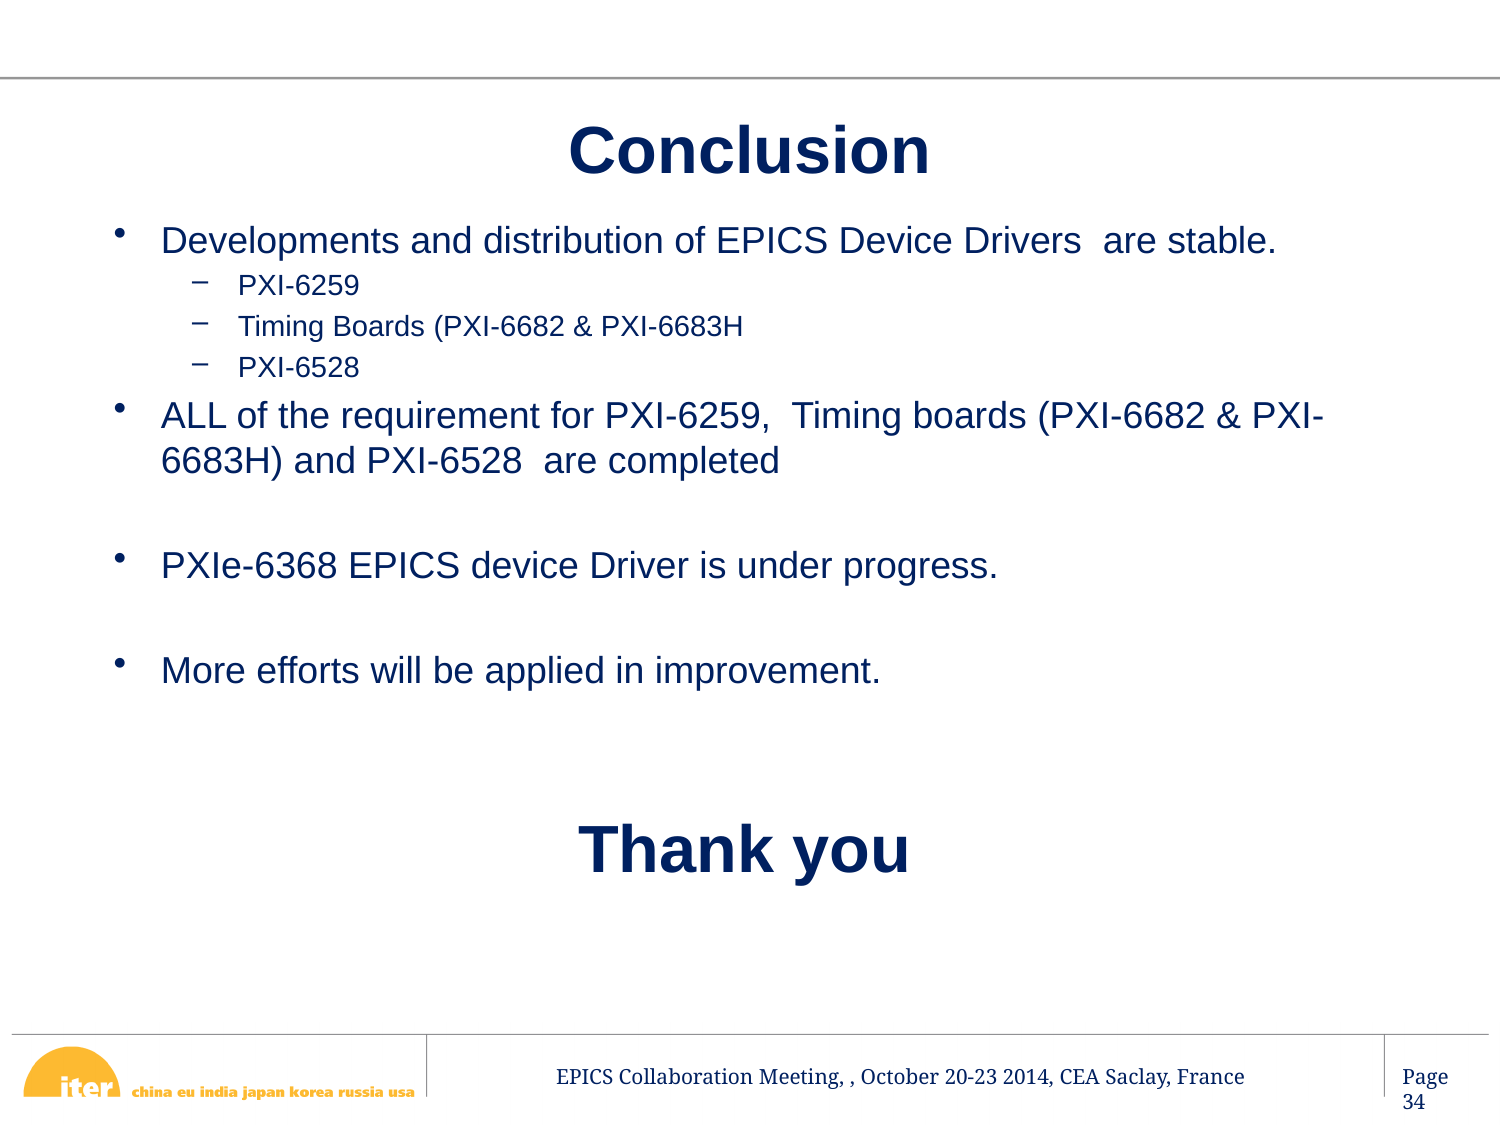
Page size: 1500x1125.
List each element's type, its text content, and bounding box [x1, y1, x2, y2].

picture [0, 1022, 1500, 1125]
text_box Thank you [88, 798, 1401, 907]
text_box Conclusion [94, 99, 1407, 209]
text_box Developments and distribution of EPICS Device Drivers are stable. PXI-6259 Timing Boards (PXI-6682 & PXI-6683H PXI-6528 ALL of the requirement for PXI-6259, Timing boards (PXI-6682 & PXI-6683H) and PXI-6528 are completed PXIe-6368 EPICS device Driver is under progress. More efforts will be applied in improvement. [98, 208, 1412, 728]
